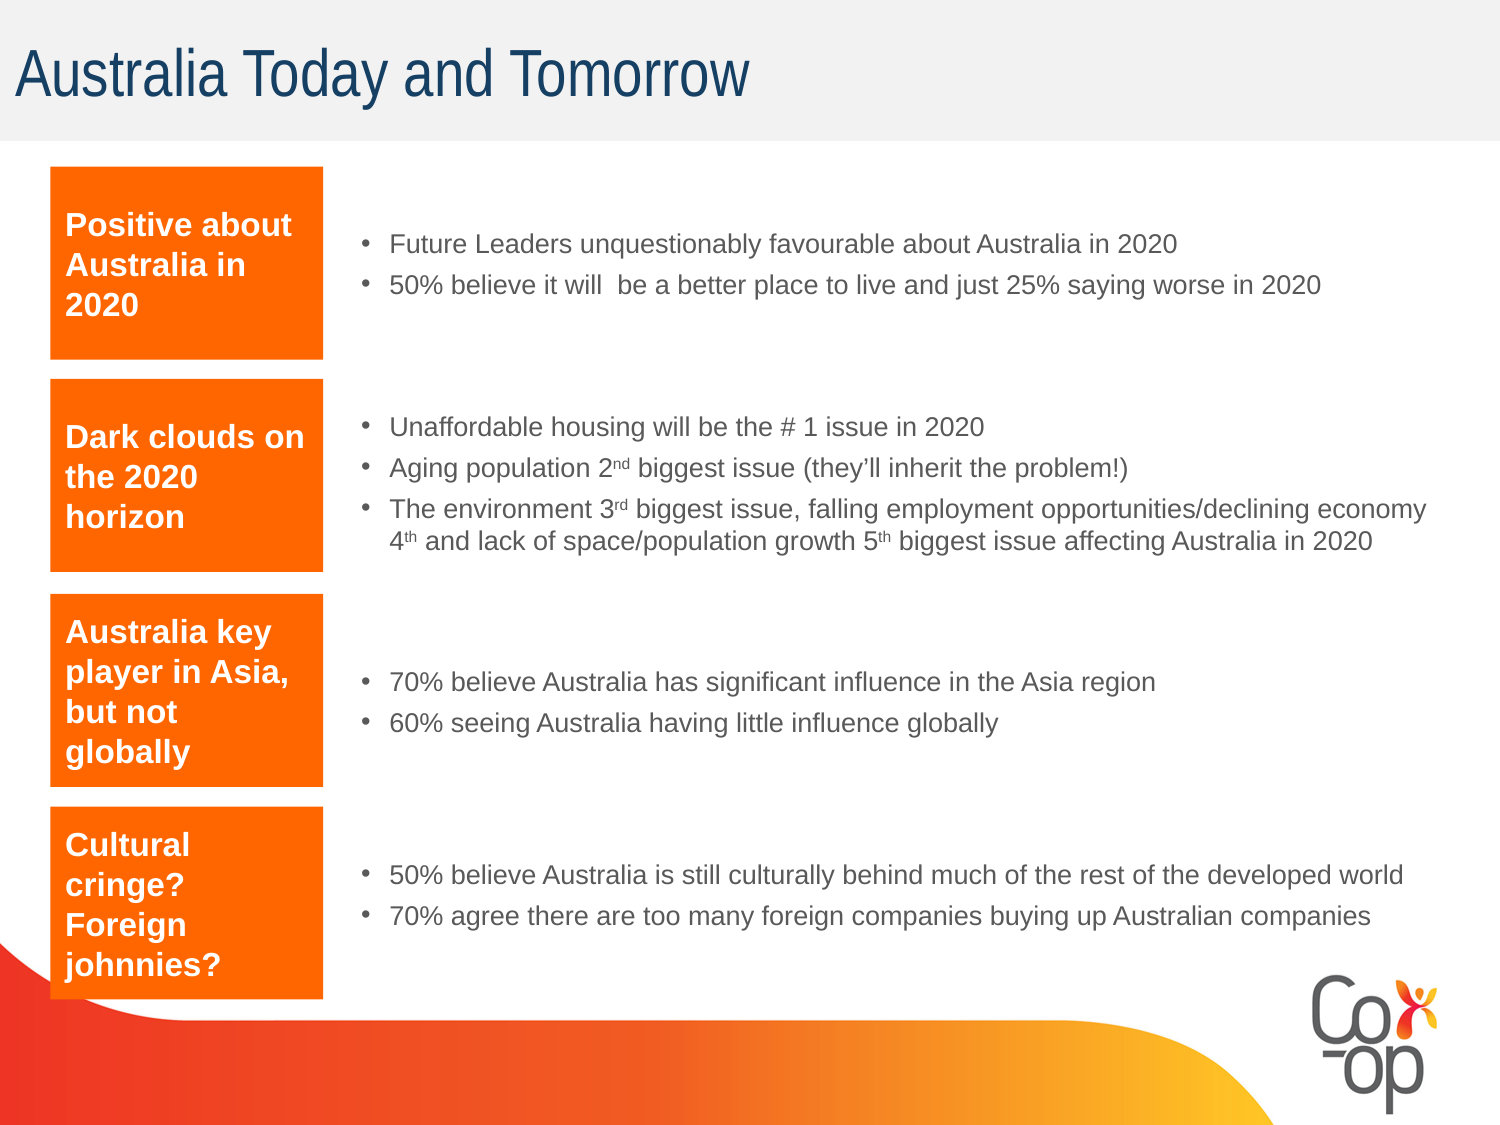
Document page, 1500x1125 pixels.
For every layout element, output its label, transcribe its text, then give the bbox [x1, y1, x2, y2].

text_box Positive about Australia in 2020 [50, 166, 324, 360]
text_box Australia Today and Tomorrow [0, 0, 1500, 141]
text_box Cultural cringe? Foreign johnnies? [50, 806, 324, 1000]
text_box 50% believe Australia is still culturally behind much of the rest of the developed world 70% agree there are too many foreign companies buying up Australian companies [346, 797, 1471, 991]
text_box Australia key player in Asia, but not globally [50, 593, 324, 787]
text_box Future Leaders unquestionably favourable about Australia in 2020 50% believe it will be a better place to live and just 25% saying worse in 2020 [346, 166, 1454, 360]
text_box 70% believe Australia has significant influence in the Asia region 60% seeing Australia having little influence globally [346, 604, 1454, 797]
picture [0, 141, 1500, 1125]
text_box Unaffordable housing will be the # 1 issue in 2020 Aging population 2nd biggest issue (they’ll inherit the problem!) The environment 3rd biggest issue, falling employment opportunities/declining economy 4th and lack of space/population growth 5th biggest issue affecting Australia in 2020 [346, 386, 1454, 580]
text_box Dark clouds on the 2020 horizon [50, 378, 324, 572]
